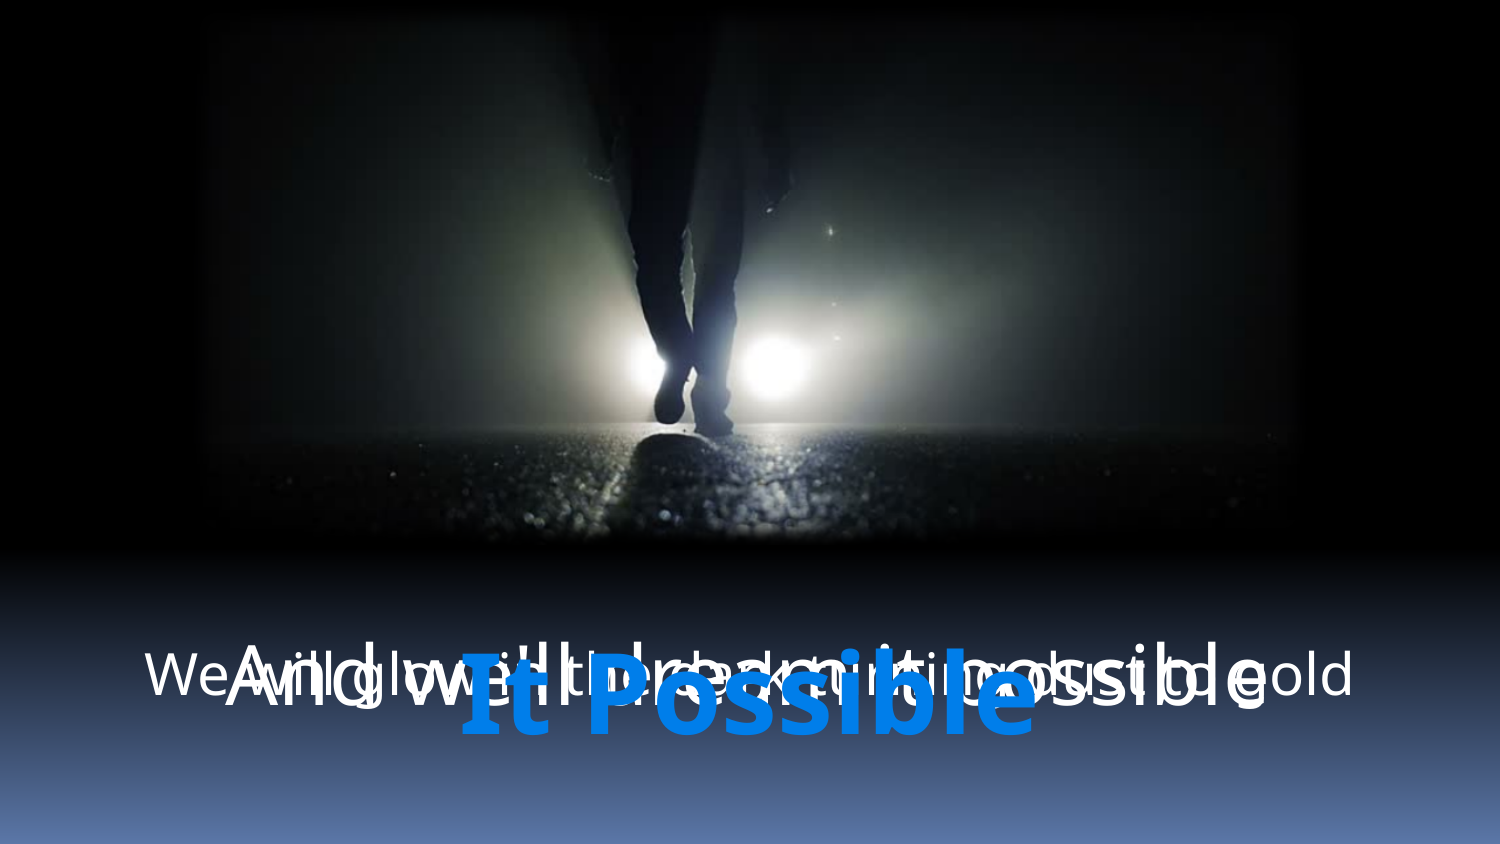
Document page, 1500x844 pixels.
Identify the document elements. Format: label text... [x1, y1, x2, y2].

text_box We will glow in the dark turning dust to gold [129, 629, 210, 715]
text_box We will glow in the dark turning dust to gold [1287, 629, 1371, 715]
text_box It Possible [444, 614, 1055, 765]
text_box And we'll dream it possible [1055, 614, 1287, 730]
picture [185, 0, 1315, 546]
text_box And we'll dream it possible [210, 614, 444, 730]
